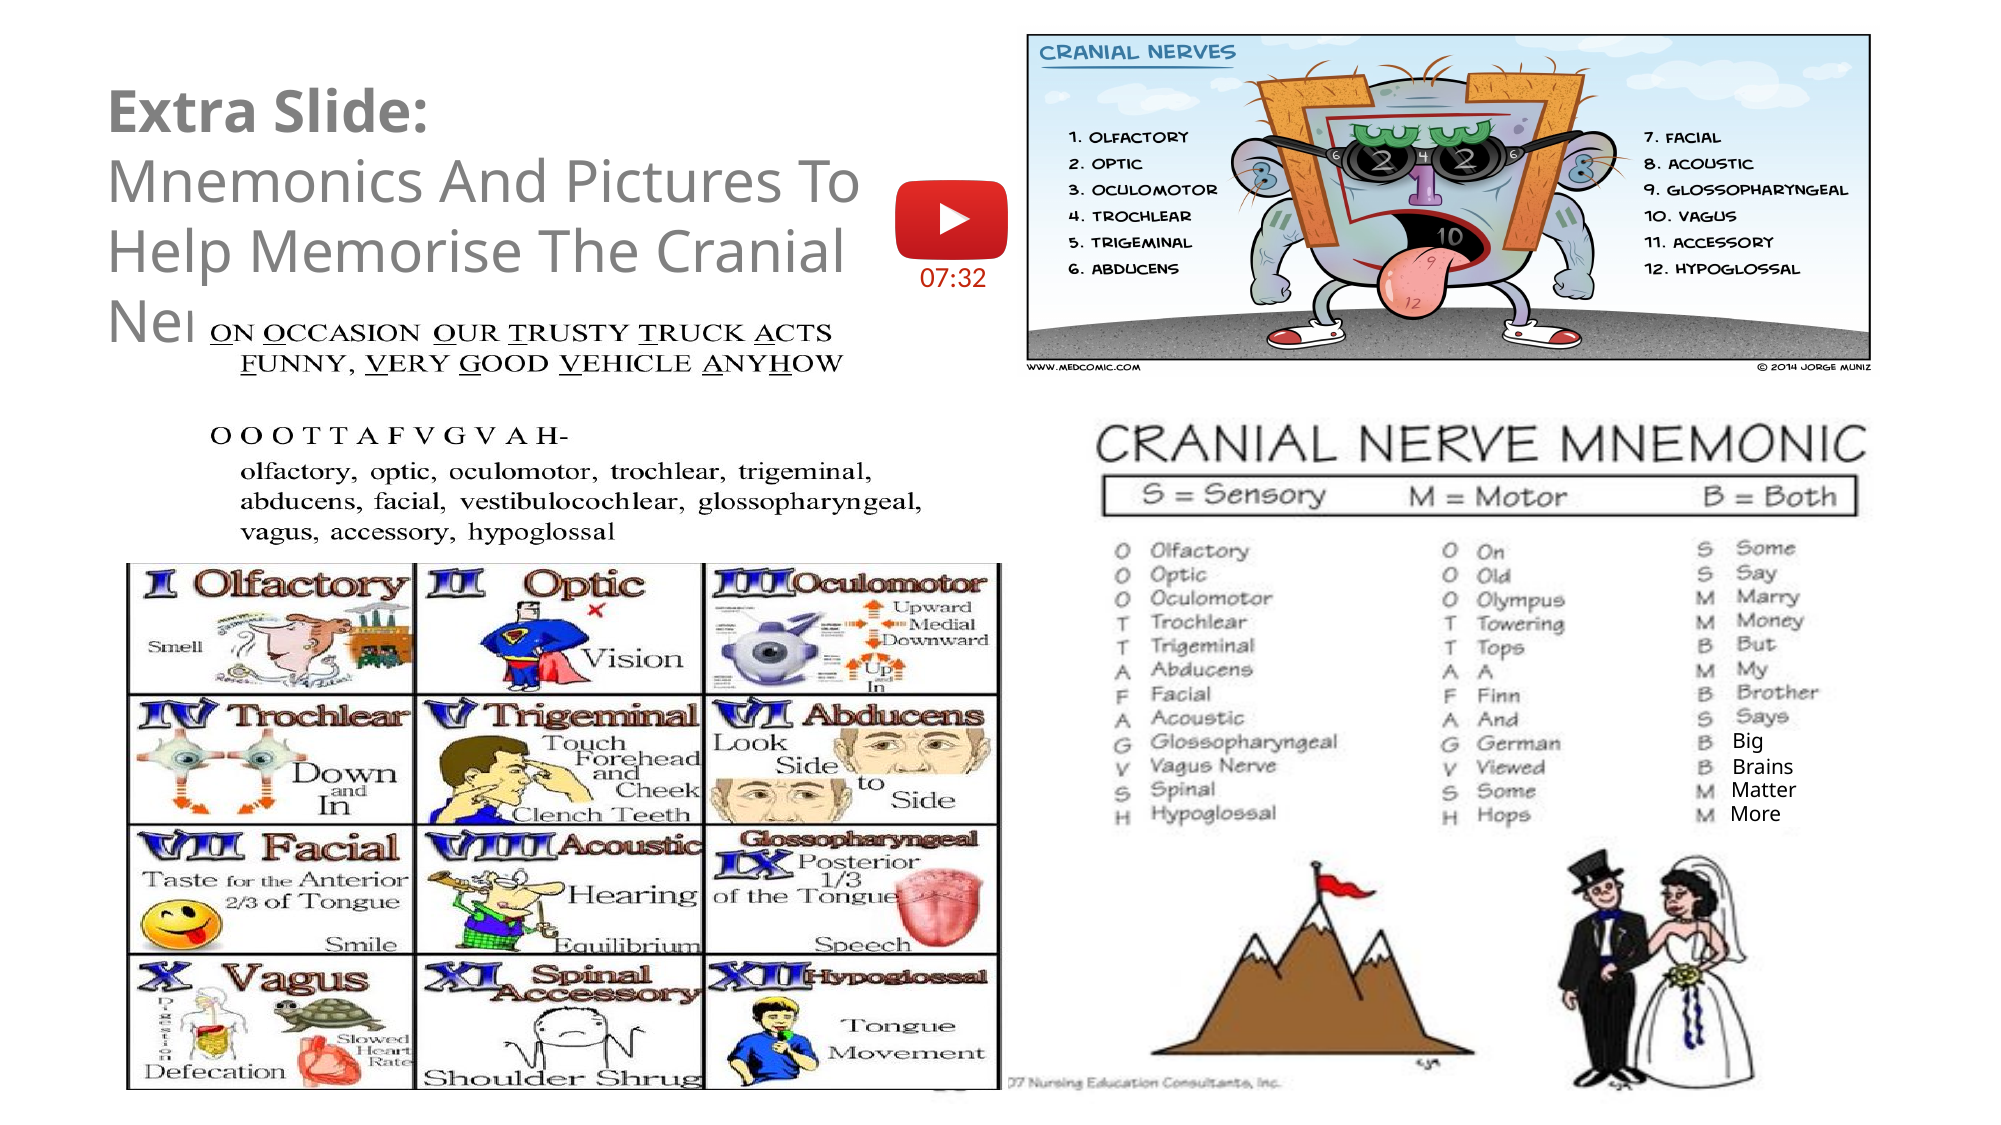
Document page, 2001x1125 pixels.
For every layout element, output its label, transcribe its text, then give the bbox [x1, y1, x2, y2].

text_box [895, 180, 1008, 302]
picture [192, 309, 942, 556]
text_box Extra Slide: Mnemonics And Pictures To Help Memorise The Cranial Nerves [91, 67, 915, 362]
picture [126, 563, 1008, 1090]
picture [1017, 25, 1880, 377]
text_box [914, 403, 1904, 1104]
